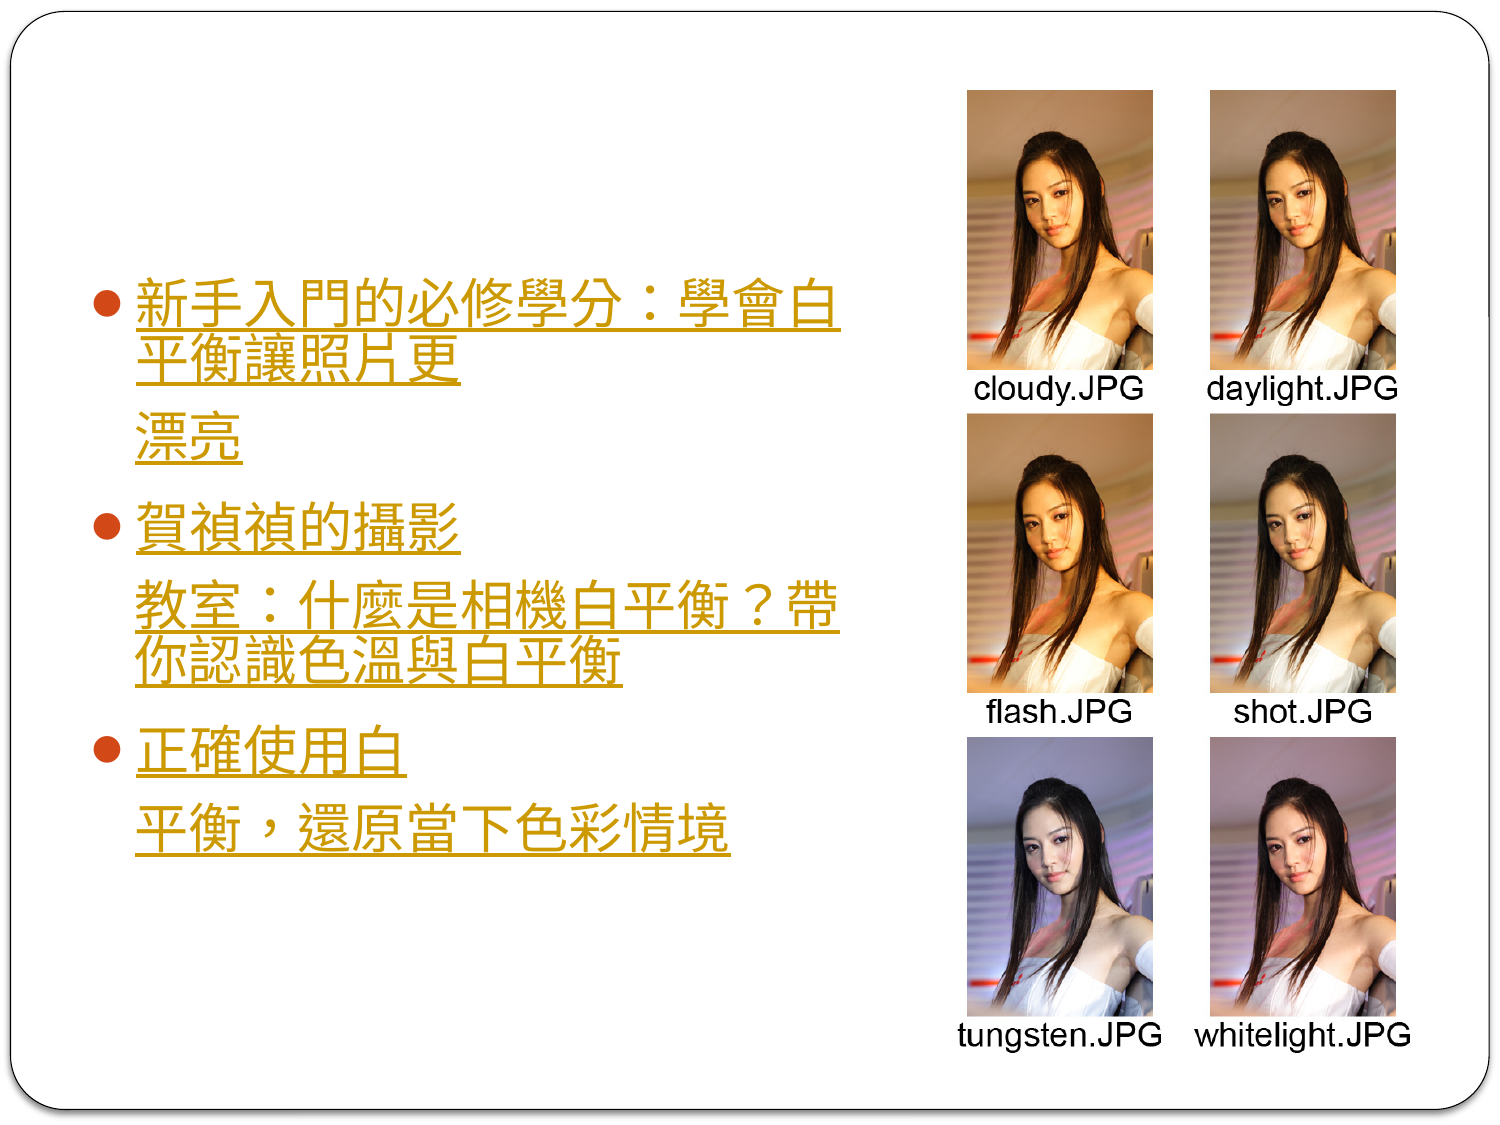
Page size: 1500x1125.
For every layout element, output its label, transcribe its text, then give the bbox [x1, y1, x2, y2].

list 新手入門的必修學分：學會白平衡讓照片更漂亮 賀禎禎的攝影教室：什麼是相機白平衡？帶你認識色溫與白平衡 正確使用白平衡，還原當下色彩情境 [75, 262, 904, 1005]
picture [938, 89, 1424, 1059]
